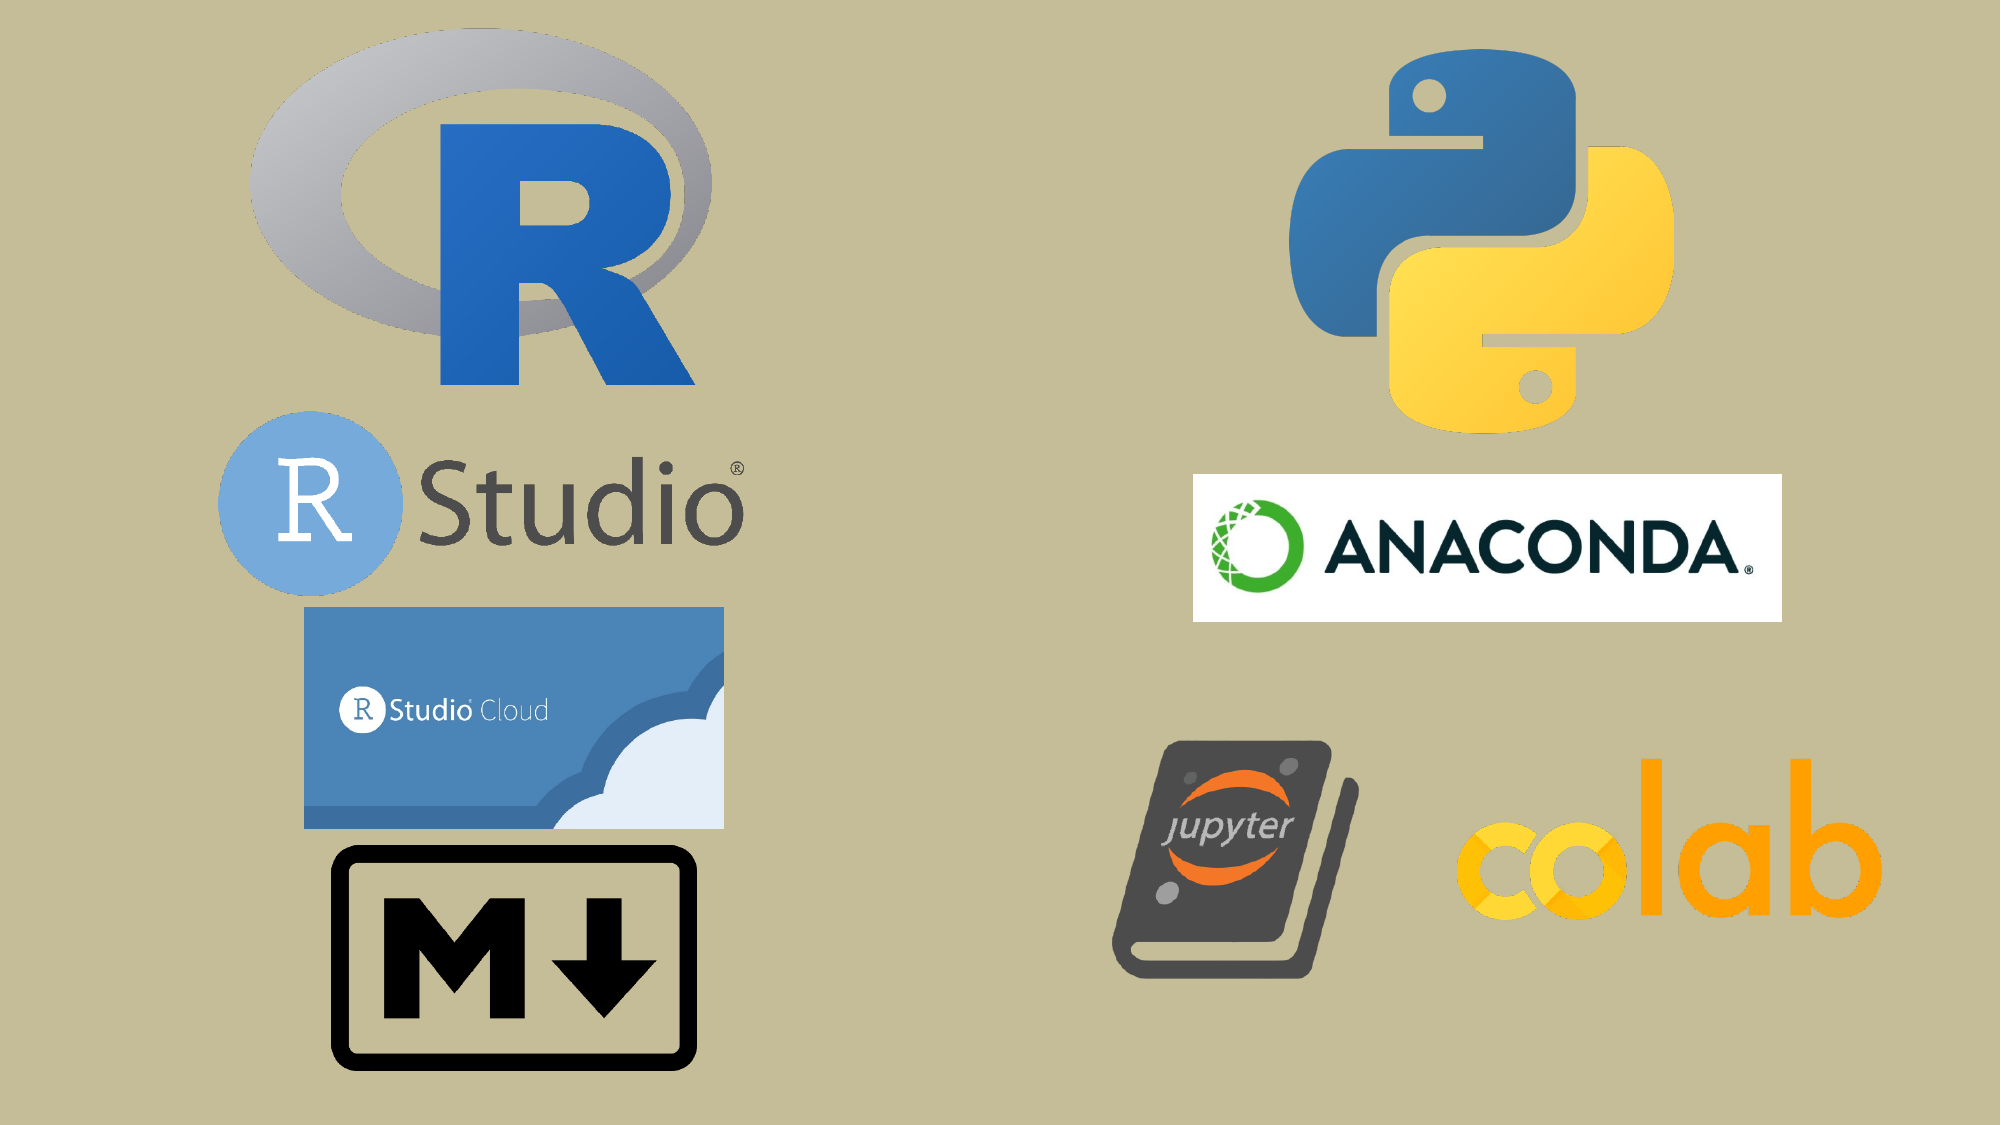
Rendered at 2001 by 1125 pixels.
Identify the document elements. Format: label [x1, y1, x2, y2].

picture [1396, 724, 1941, 966]
picture [1112, 740, 1359, 979]
picture [1289, 49, 1674, 434]
picture [218, 411, 744, 597]
picture [330, 844, 697, 1071]
picture [249, 26, 713, 386]
picture [1193, 474, 1782, 623]
picture [303, 607, 724, 829]
